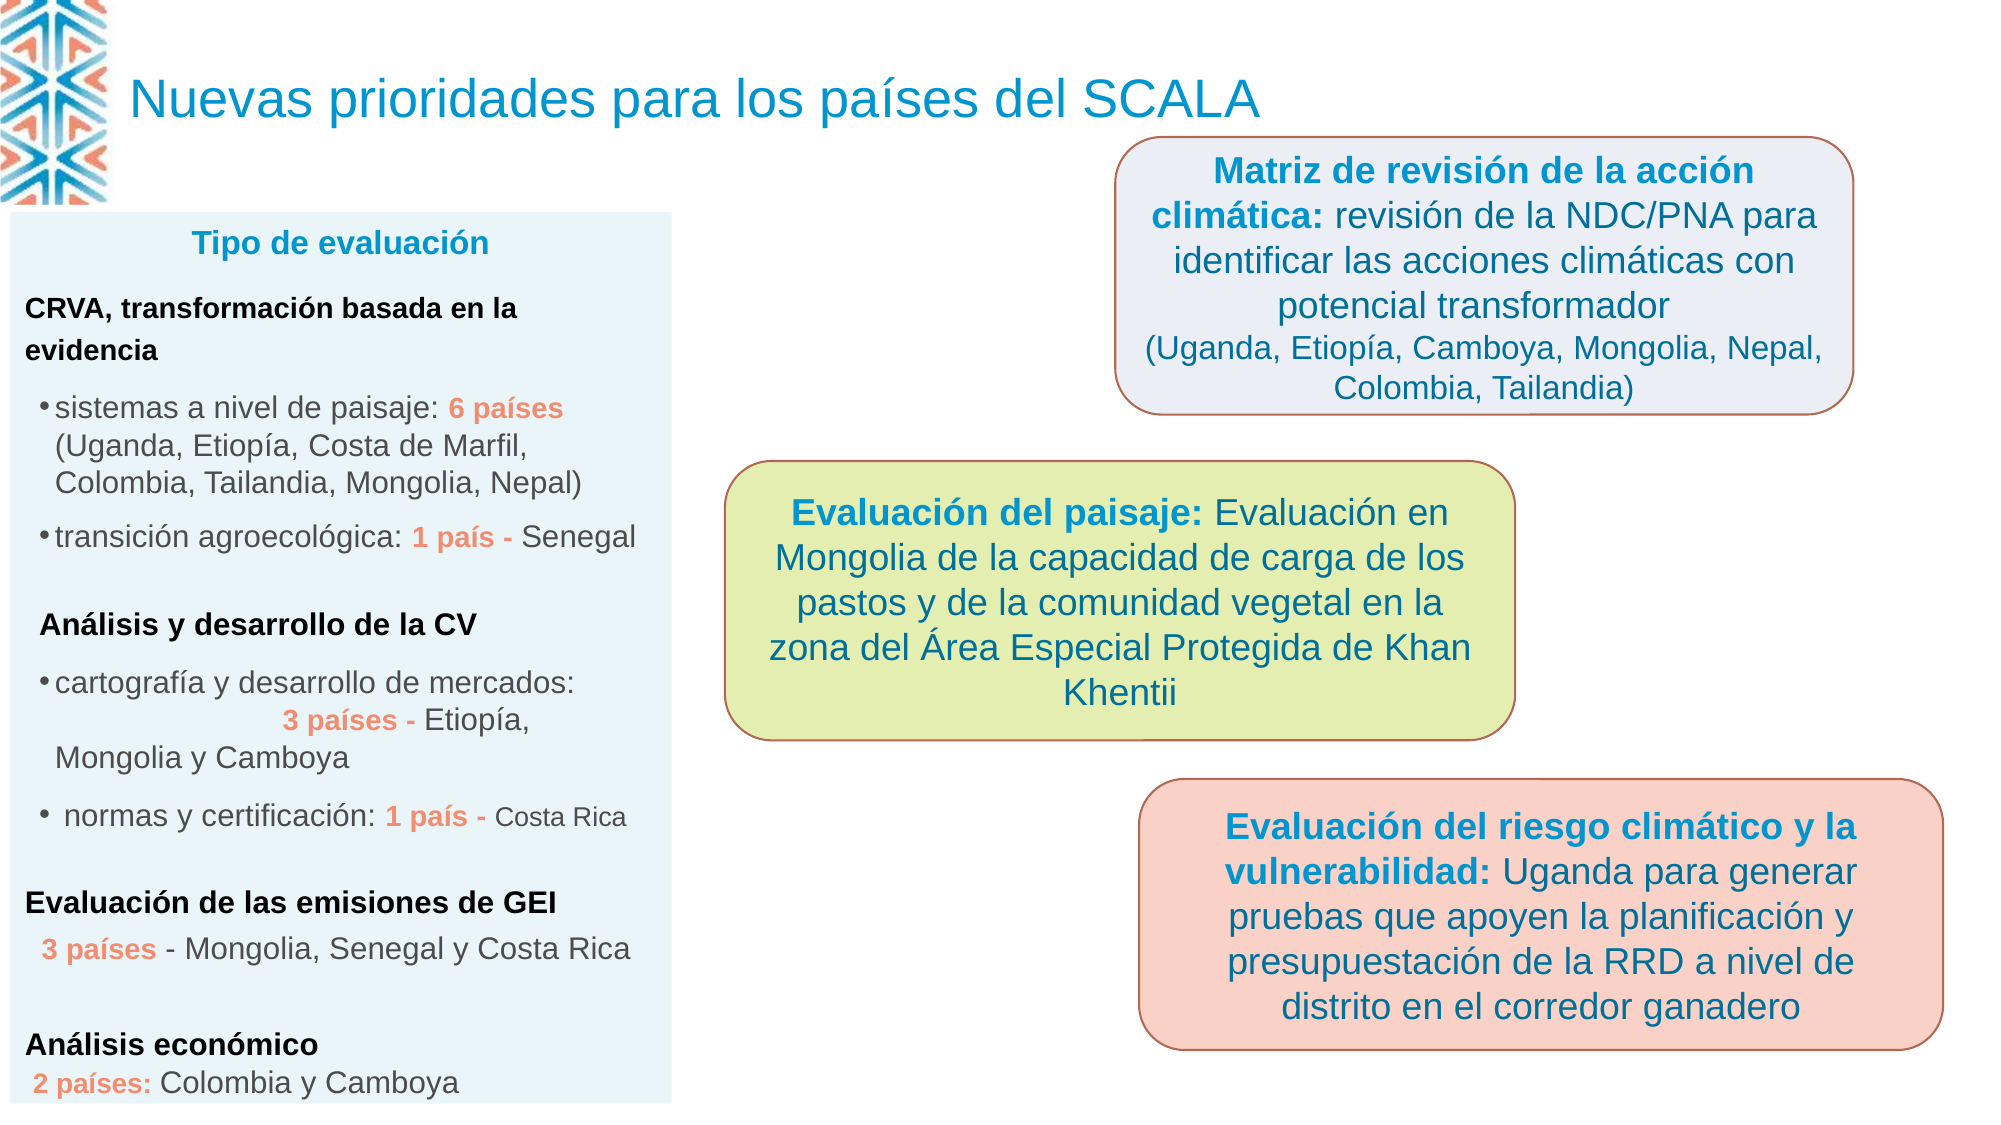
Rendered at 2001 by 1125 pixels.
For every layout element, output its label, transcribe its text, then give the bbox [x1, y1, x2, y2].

text_box Matriz de revisión de la acción climática: revisión de la NDC/PNA para identificar las acciones climáticas con potencial transformador (Uganda, Etiopía, Camboya, Mongolia, Nepal, Colombia, Tailandia) [1114, 135, 1855, 416]
picture [1, 0, 115, 204]
title Nuevas prioridades para los países del SCALA [114, 39, 1458, 138]
text_box Evaluación del paisaje: Evaluación en Mongolia de la capacidad de carga de los pastos y de la comunidad vegetal en la zona del Área Especial Protegida de Khan Khentii [723, 459, 1517, 742]
text_box Evaluación del riesgo climático y la vulnerabilidad: Uganda para generar pruebas que apoyen la planificación y presupuestación de la RRD a nivel de distrito en el corredor ganadero [1138, 777, 1945, 1052]
list Tipo de evaluación CRVA, transformación basada en la evidencia sistemas a nivel de paisaje: 6 países (Uganda, Etiopía, Costa de Marfil, Colombia, Tailandia, Mongolia, Nepal) transición agroecológica: 1 país - Senegal Análisis y desarrollo de la CV cartografía y desarrollo de mercados: 3 países - Etiopía, Mongolia y Camboya normas y certificación: 1 país - Costa Rica Evaluación de las emisiones de GEI 3 países - Mongolia, Senegal y Costa Rica Análisis económico 2 países: Colombia y Camboya [10, 211, 672, 1104]
